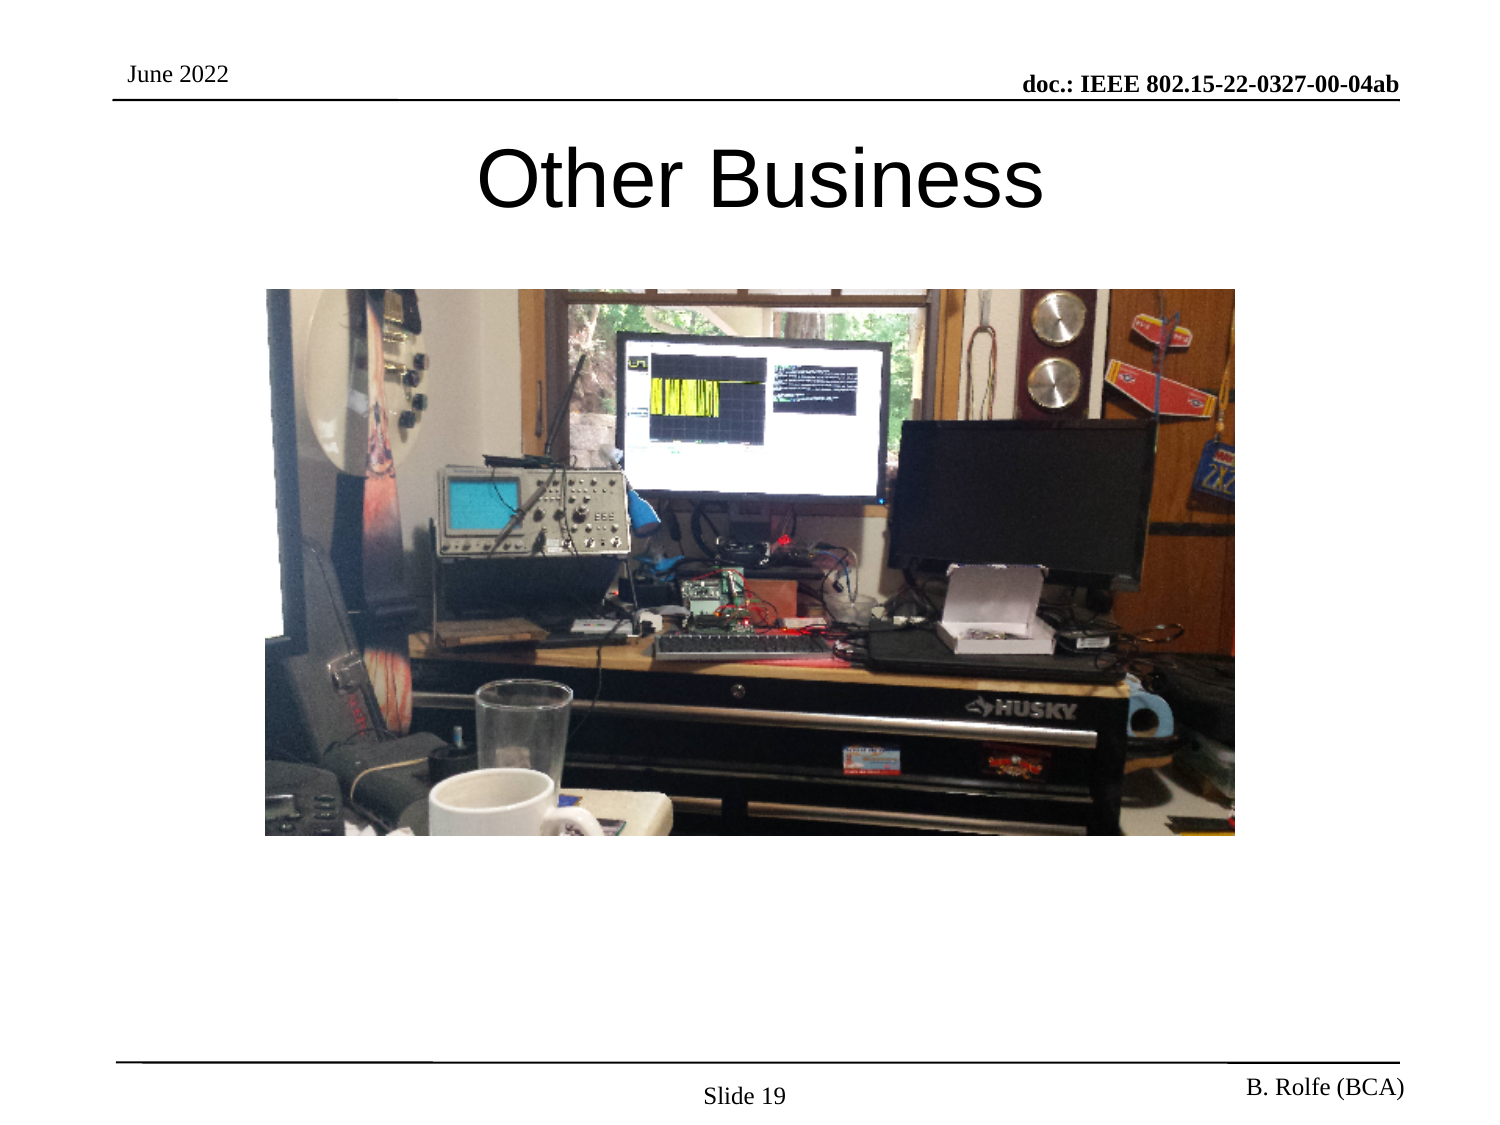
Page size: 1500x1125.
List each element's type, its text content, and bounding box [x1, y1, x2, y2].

picture [265, 289, 1235, 836]
slide_number Slide 19 [690, 1075, 799, 1115]
title Other Business [123, 112, 1398, 237]
